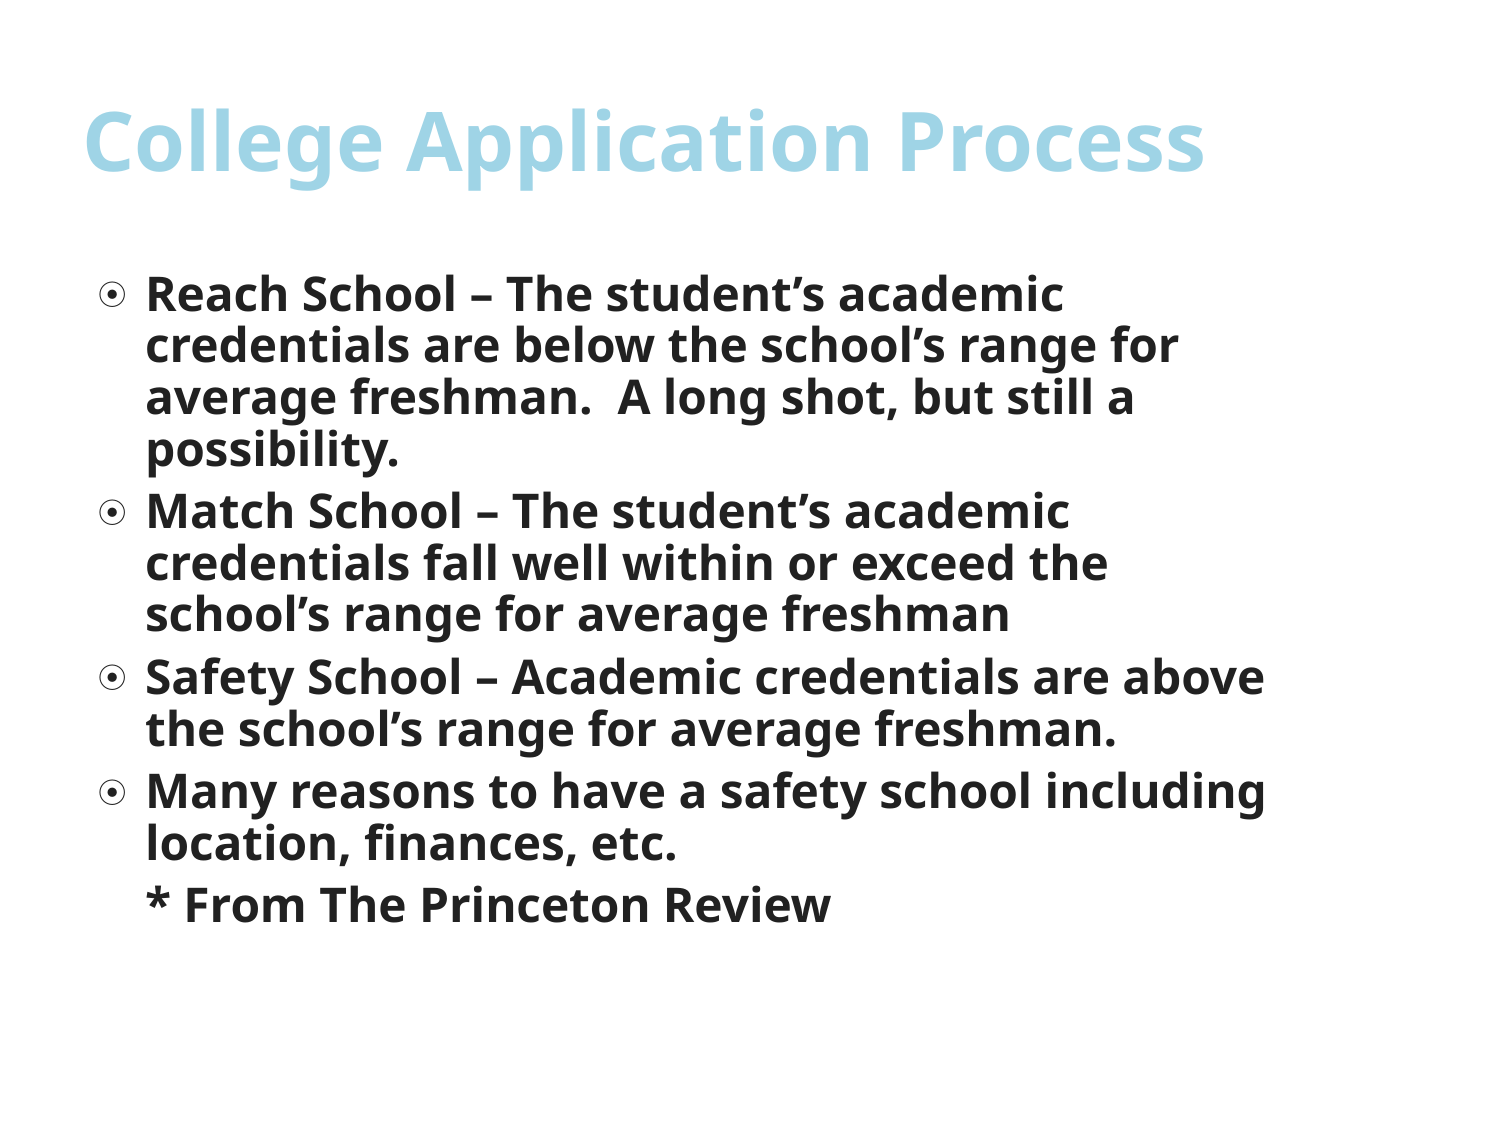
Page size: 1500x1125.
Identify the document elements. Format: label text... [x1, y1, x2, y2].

title College Application Process [75, 45, 1300, 233]
list Reach School – The student’s academic credentials are below the school’s range for average freshman. A long shot, but still a possibility. Match School – The student’s academic credentials fall well within or exceed the school’s range for average freshman Safety School – Academic credentials are above the school’s range for average freshman. Many reasons to have a safety school including location, finances, etc. * From The Princeton Review [75, 262, 1300, 1005]
